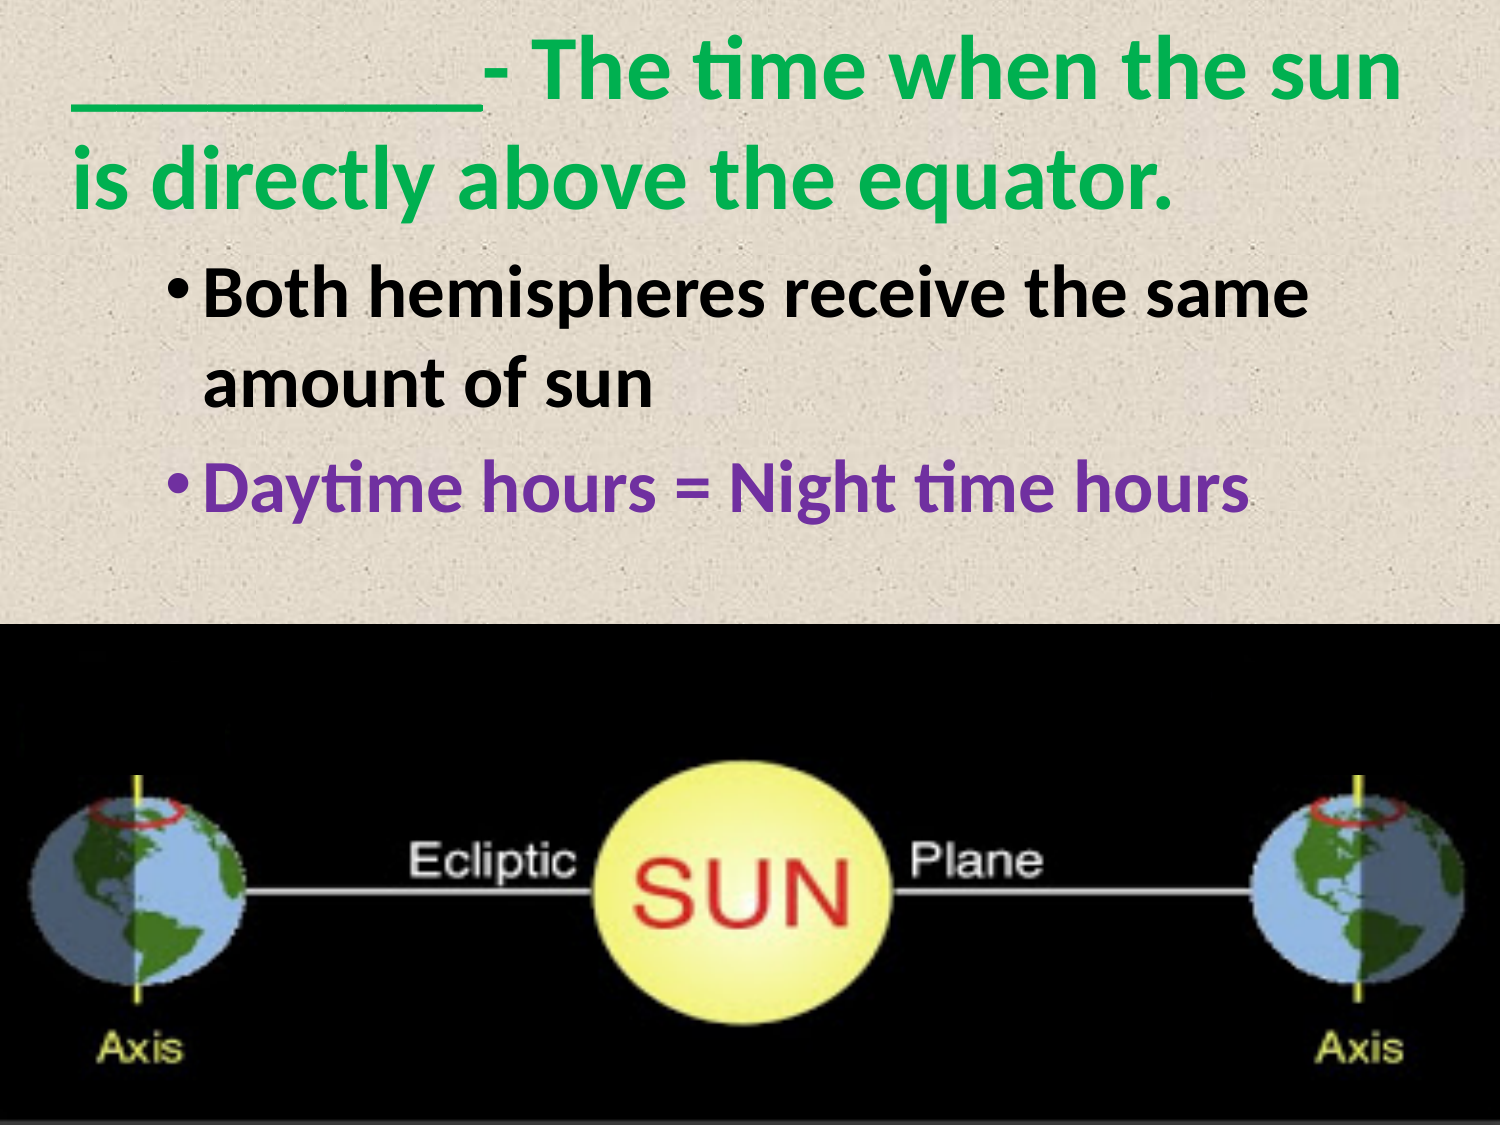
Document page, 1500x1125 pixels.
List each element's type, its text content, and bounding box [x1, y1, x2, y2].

list _________- The time when the sun is directly above the equator. Both hemispheres receive the same amount of sun Daytime hours = Night time hours [0, 0, 1500, 623]
picture [0, 624, 1500, 1125]
